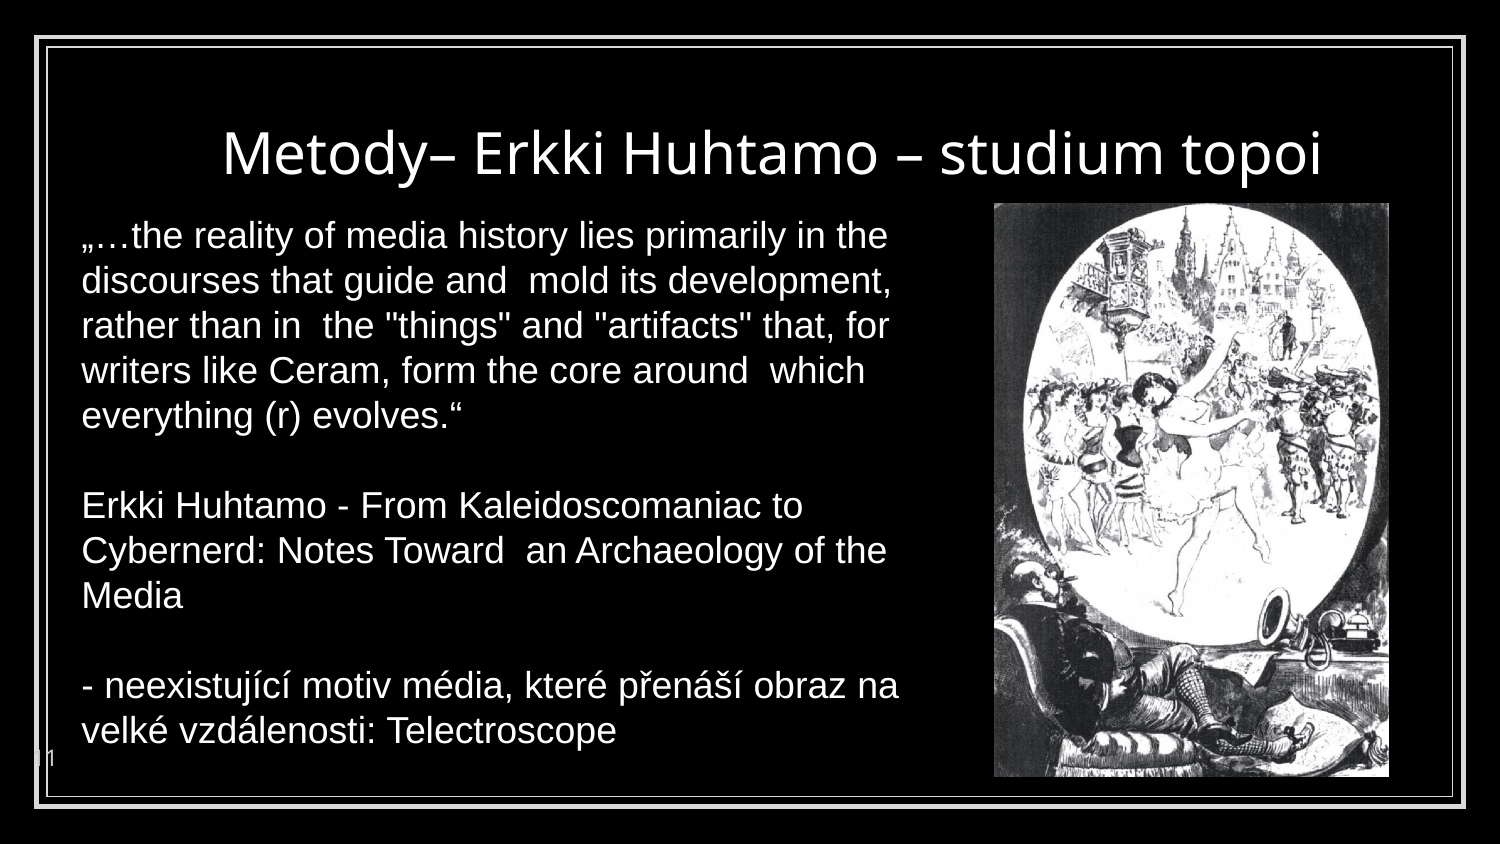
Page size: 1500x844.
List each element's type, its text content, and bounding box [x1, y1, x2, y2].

text_box „…the reality of media history lies primarily in the discourses that guide and mold its development, rather than in the "things" and "artifacts" that, for writers like Ceram, form the core around which everything (r) evolves.“ Erkki Huhtamo - From Kaleidoscomaniac to Cybernerd: Notes Toward an Archaeology of the Media - neexistující motiv média, které přenáší obraz na velké vzdálenosti: Telectroscope [66, 203, 961, 759]
picture [994, 203, 1389, 778]
slide_number 11 [0, 725, 91, 790]
title Metody– Erkki Huhtamo – studium topoi [174, 99, 1371, 204]
